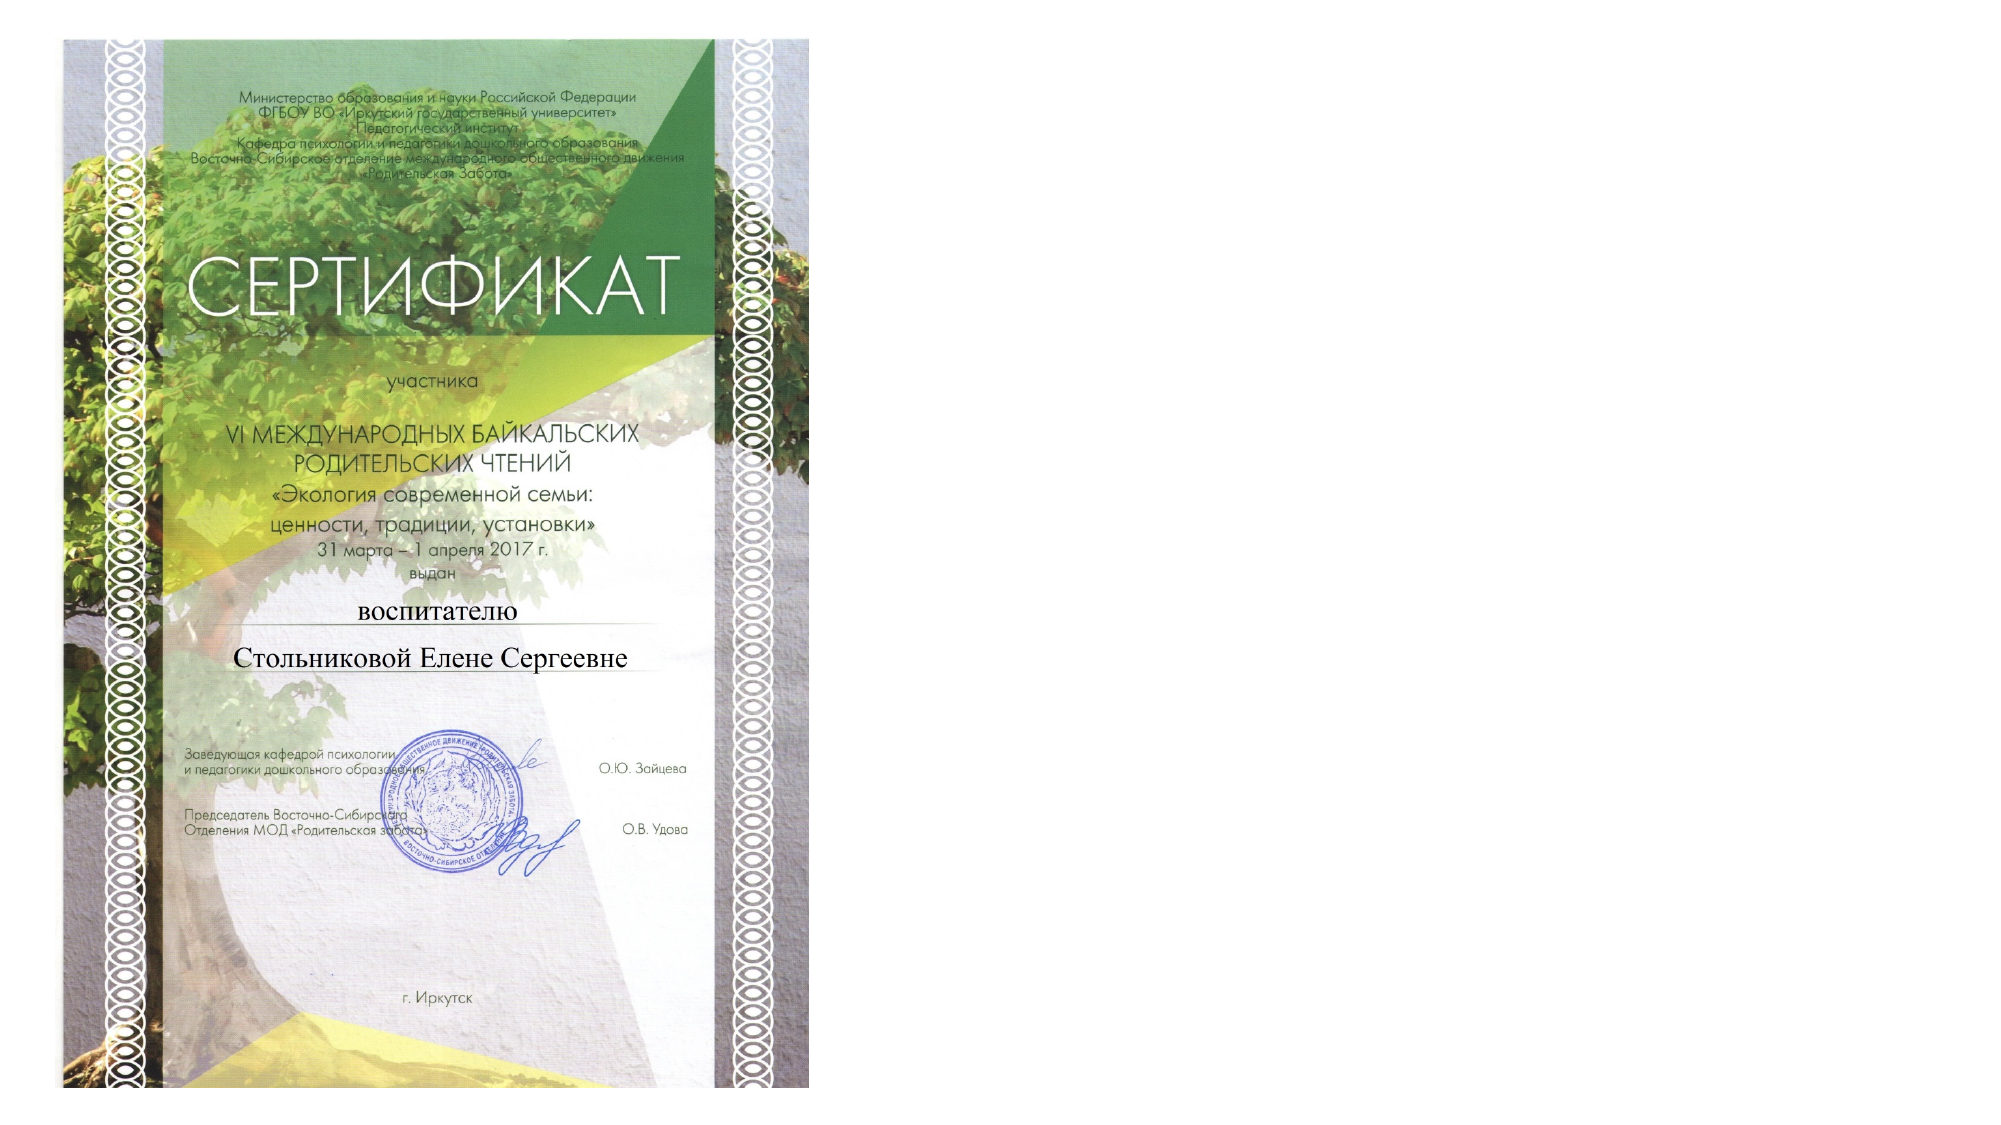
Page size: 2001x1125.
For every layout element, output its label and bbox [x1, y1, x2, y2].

picture [55, 37, 809, 1088]
